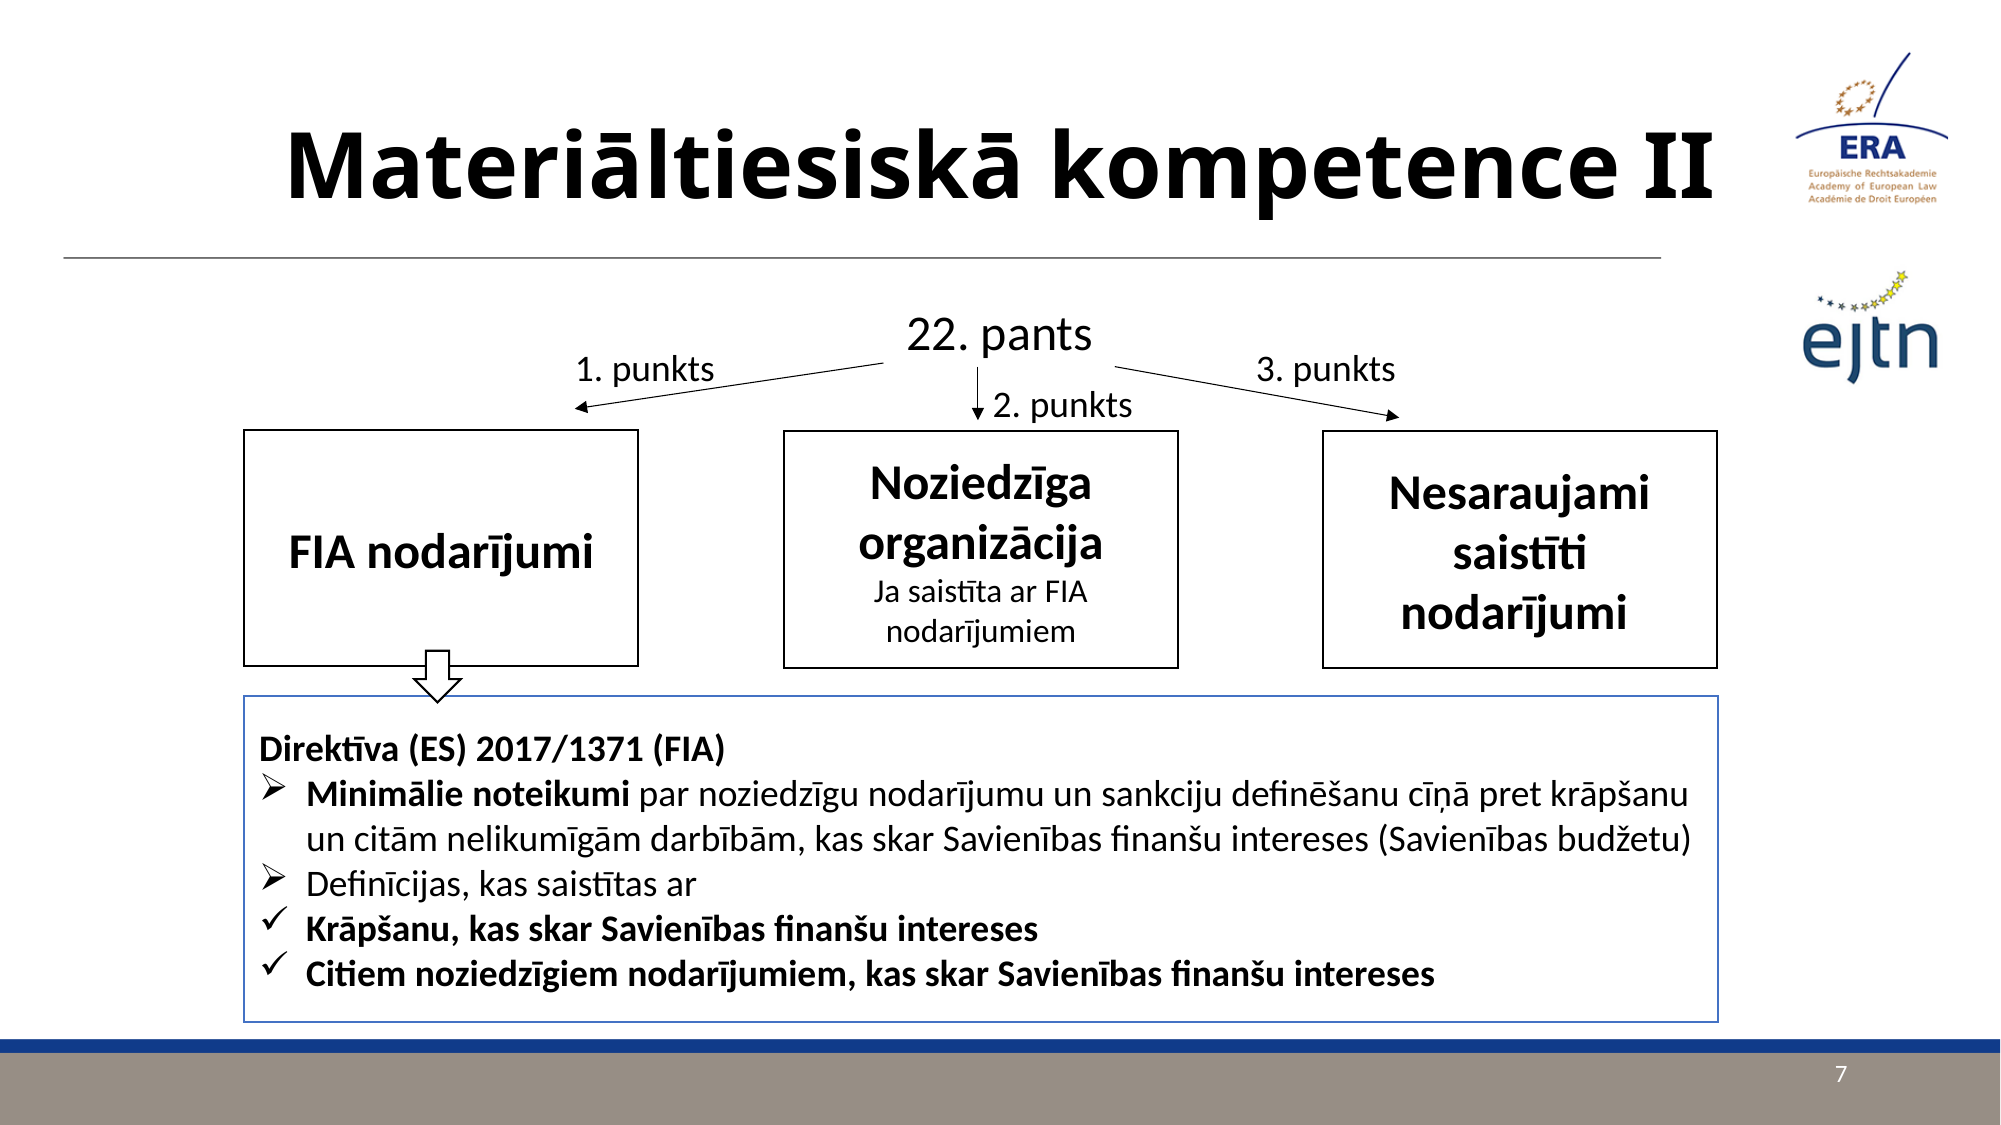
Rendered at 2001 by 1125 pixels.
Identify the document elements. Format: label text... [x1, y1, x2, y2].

text_box FIA nodarījumi [243, 429, 639, 667]
text_box Direktīva (ES) 2017/1371 (FIA) Minimālie noteikumi par noziedzīgu nodarījumu un sankciju definēšanu cīņā pret krāpšanu un citām nelikumīgām darbībām, kas skar Savienības finanšu intereses (Savienības budžetu) Definīcijas, kas saistītas ar Krāpšanu, kas skar Savienības finanšu intereses Citiem noziedzīgiem nodarījumiem, kas skar Savienības finanšu intereses [243, 695, 1719, 1023]
slide_number 7 [1412, 1042, 1863, 1103]
text_box 2. punkts [977, 372, 1163, 433]
picture [0, 0, 2001, 1125]
text_box Noziedzīga organizācija Ja saistīta ar FIA nodarījumiem [783, 430, 1179, 669]
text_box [574, 362, 884, 409]
title Materiāltiesiskā kompetence II [137, 59, 1863, 278]
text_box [1114, 366, 1400, 418]
text_box 3. punkts [1241, 336, 1486, 396]
text_box [411, 649, 464, 704]
text_box Nesaraujami saistīti nodarījumi [1322, 430, 1718, 669]
text_box 1. punkts [559, 336, 745, 396]
list 22. pants [137, 299, 1863, 1014]
